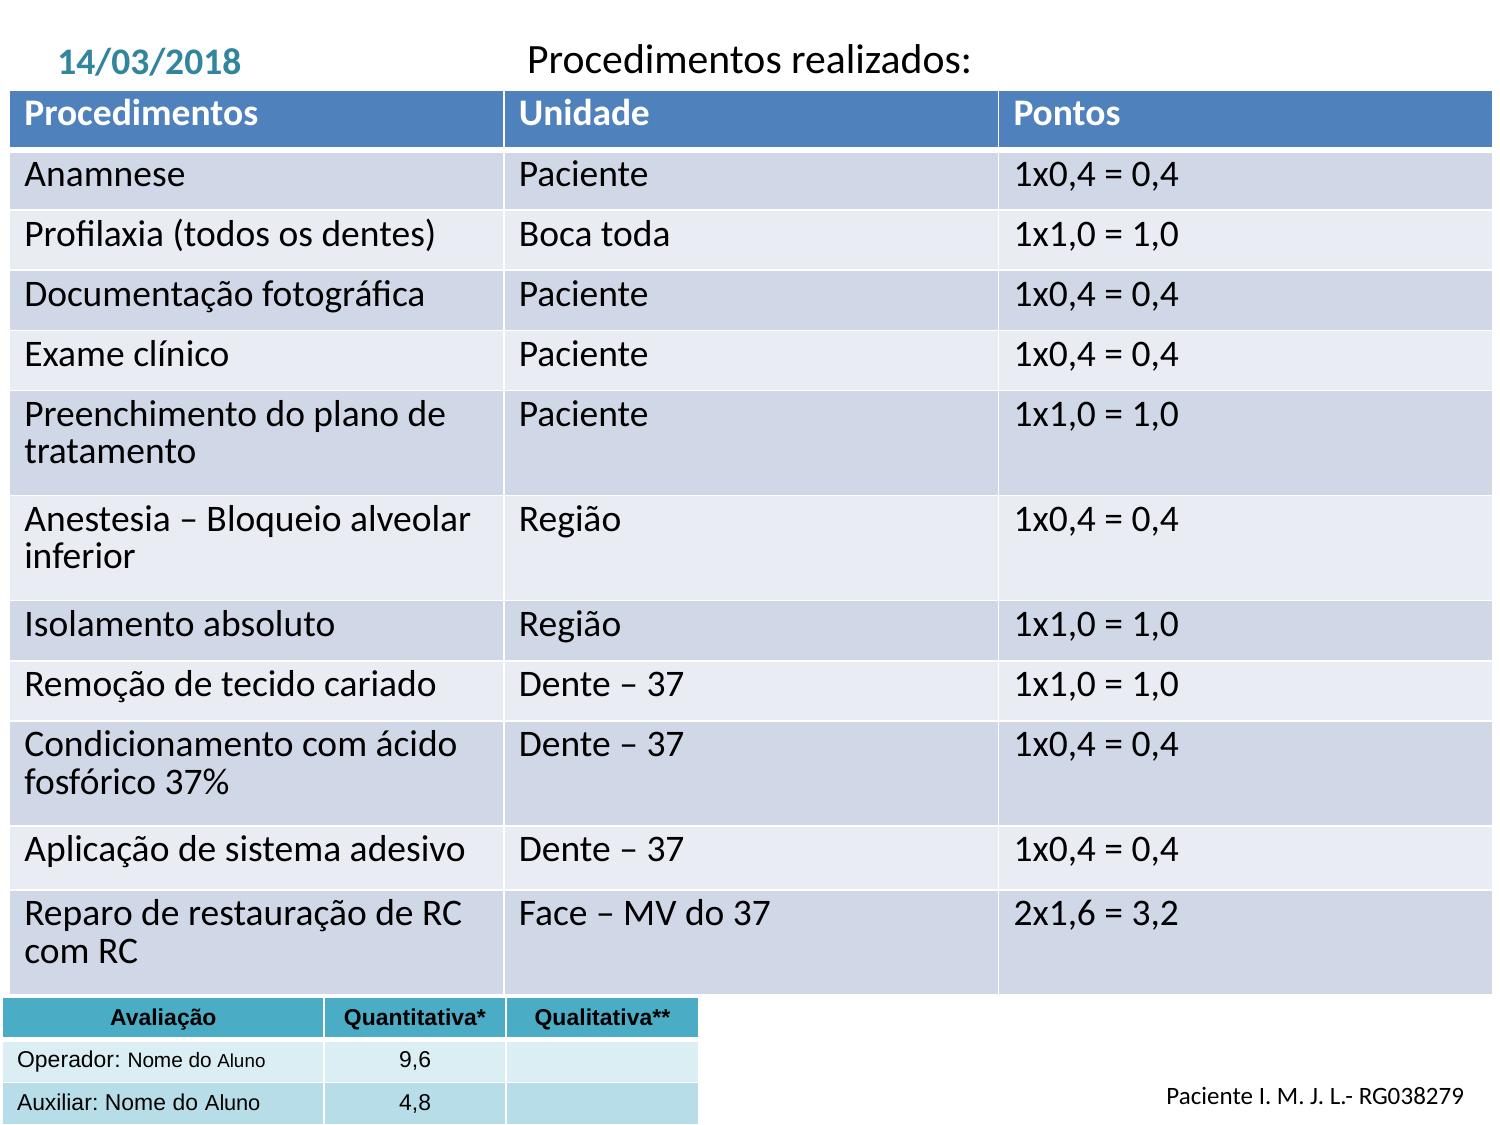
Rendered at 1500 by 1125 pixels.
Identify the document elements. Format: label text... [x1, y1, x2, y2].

table_cell Dente – 37 [505, 827, 998, 889]
table_cell Aplicação de sistema adesivo [10, 827, 503, 889]
table_cell Face – MV do 37 [505, 891, 998, 994]
table_cell [507, 1042, 698, 1082]
table_cell 1x1,0 = 1,0 [999, 391, 1492, 495]
table_cell Isolamento absoluto [10, 601, 503, 660]
table_cell 1x0,4 = 0,4 [999, 271, 1492, 330]
table_cell 1x0,4 = 0,4 [999, 496, 1492, 600]
table_header Quantitativa* [325, 998, 505, 1037]
table_header Unidade [505, 91, 998, 147]
table_cell Anamnese [10, 153, 503, 209]
table_header Avaliação [3, 998, 323, 1037]
table_cell Paciente [505, 391, 998, 495]
table_cell Remoção de tecido cariado [10, 662, 503, 720]
table_cell Anestesia – Bloqueio alveolar inferior [10, 496, 503, 600]
table_cell Reparo de restauração de RC com RC [10, 891, 503, 994]
table_header Pontos [999, 91, 1492, 147]
table_cell 2x1,6 = 3,2 [999, 891, 1492, 994]
table_cell Preenchimento do plano de tratamento [10, 391, 503, 495]
table_cell 1x0,4 = 0,4 [999, 153, 1492, 209]
table_cell 1x0,4 = 0,4 [999, 331, 1492, 390]
text_box Procedimentos realizados: [512, 24, 988, 89]
table_cell 1x0,4 = 0,4 [999, 722, 1492, 825]
table_cell [507, 1083, 698, 1124]
table_cell 1x1,0 = 1,0 [999, 662, 1492, 720]
table_header Qualitativa** [507, 998, 698, 1037]
table_cell Profilaxia (todos os dentes) [10, 211, 503, 269]
table_cell Boca toda [505, 211, 998, 269]
table_cell Paciente [505, 153, 998, 209]
table_cell Exame clínico [10, 331, 503, 390]
table_cell Paciente [505, 271, 998, 330]
table_cell 1x0,4 = 0,4 [999, 827, 1492, 889]
table_cell Dente – 37 [505, 662, 998, 720]
table_cell Paciente [505, 331, 998, 390]
table_cell Documentação fotográfica [10, 271, 503, 330]
table_cell Dente – 37 [505, 722, 998, 825]
table_cell Auxiliar: Nome do Aluno [3, 1083, 323, 1124]
table_cell Operador: Nome do Aluno [3, 1042, 323, 1082]
table_cell Região [505, 601, 998, 660]
table_cell 1x1,0 = 1,0 [999, 211, 1492, 269]
text_box Paciente I. M. J. L.- RG038279 [1151, 1072, 1483, 1117]
table_cell Região [505, 496, 998, 600]
table_cell 4,8 [325, 1083, 505, 1124]
table_cell 1x1,0 = 1,0 [999, 601, 1492, 660]
table_cell 9,6 [325, 1042, 505, 1082]
table_cell Condicionamento com ácido fosfórico 37% [10, 722, 503, 825]
table_header Procedimentos [10, 91, 503, 147]
text_box 14/03/2018 [42, 29, 257, 89]
